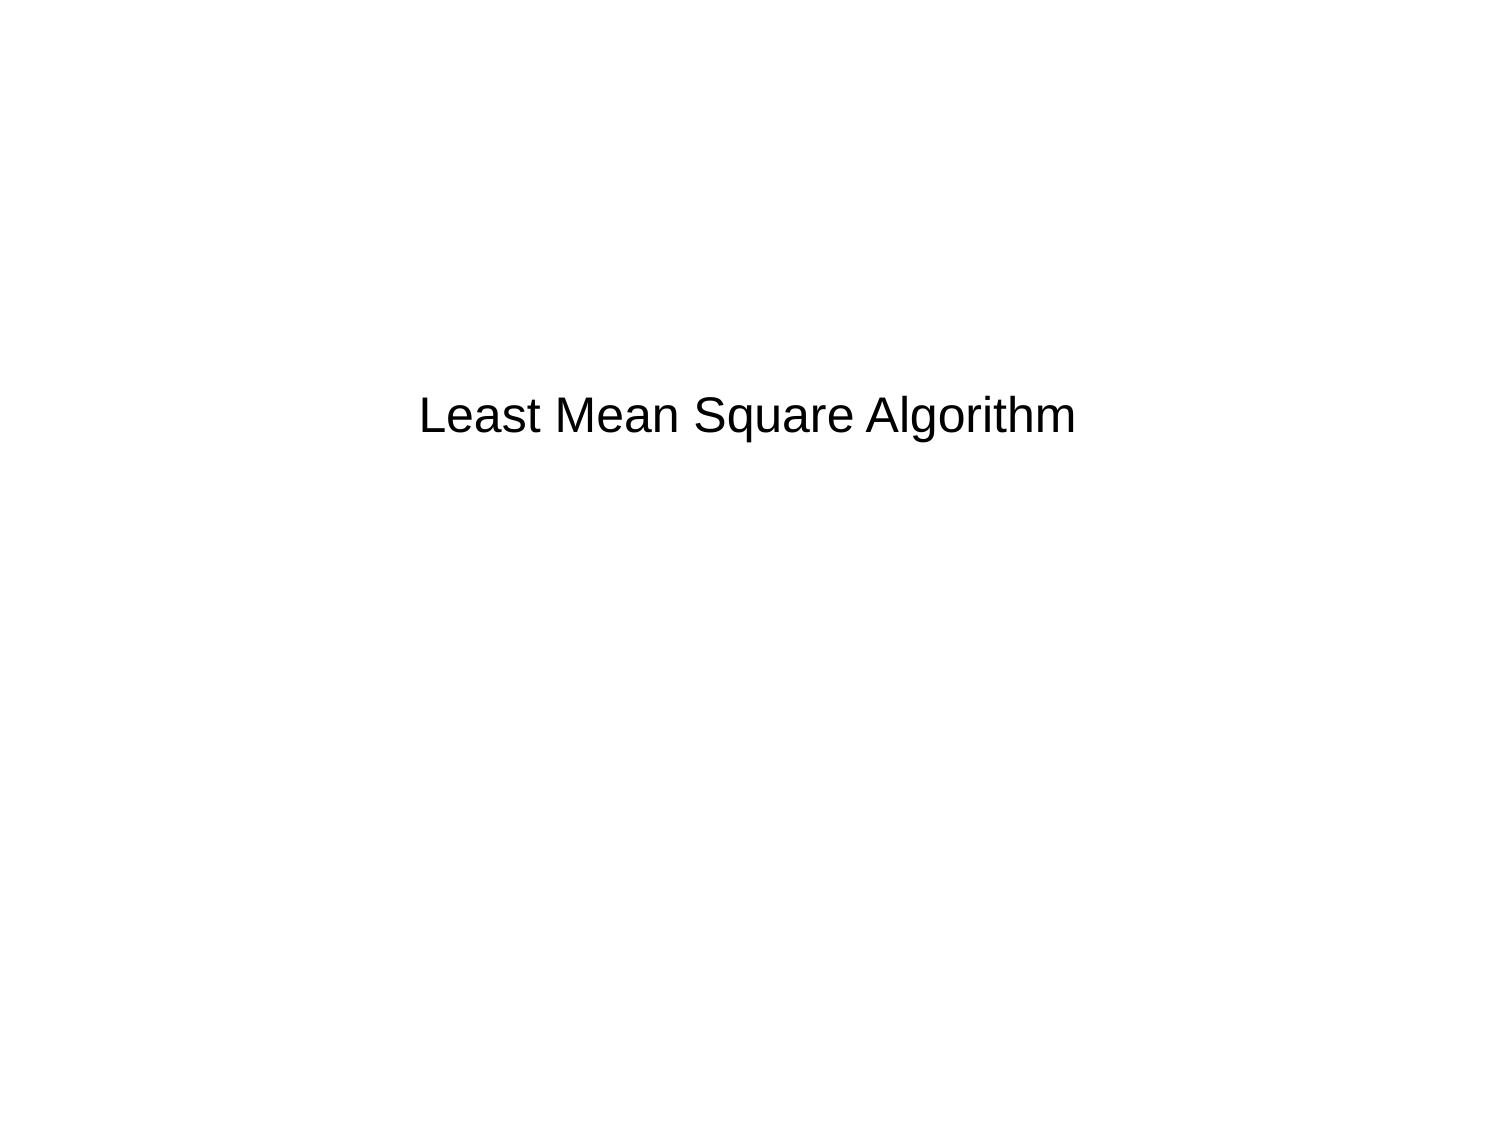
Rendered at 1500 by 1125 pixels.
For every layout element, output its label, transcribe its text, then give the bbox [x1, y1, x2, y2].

text_box Least Mean Square Algorithm [403, 374, 1093, 450]
